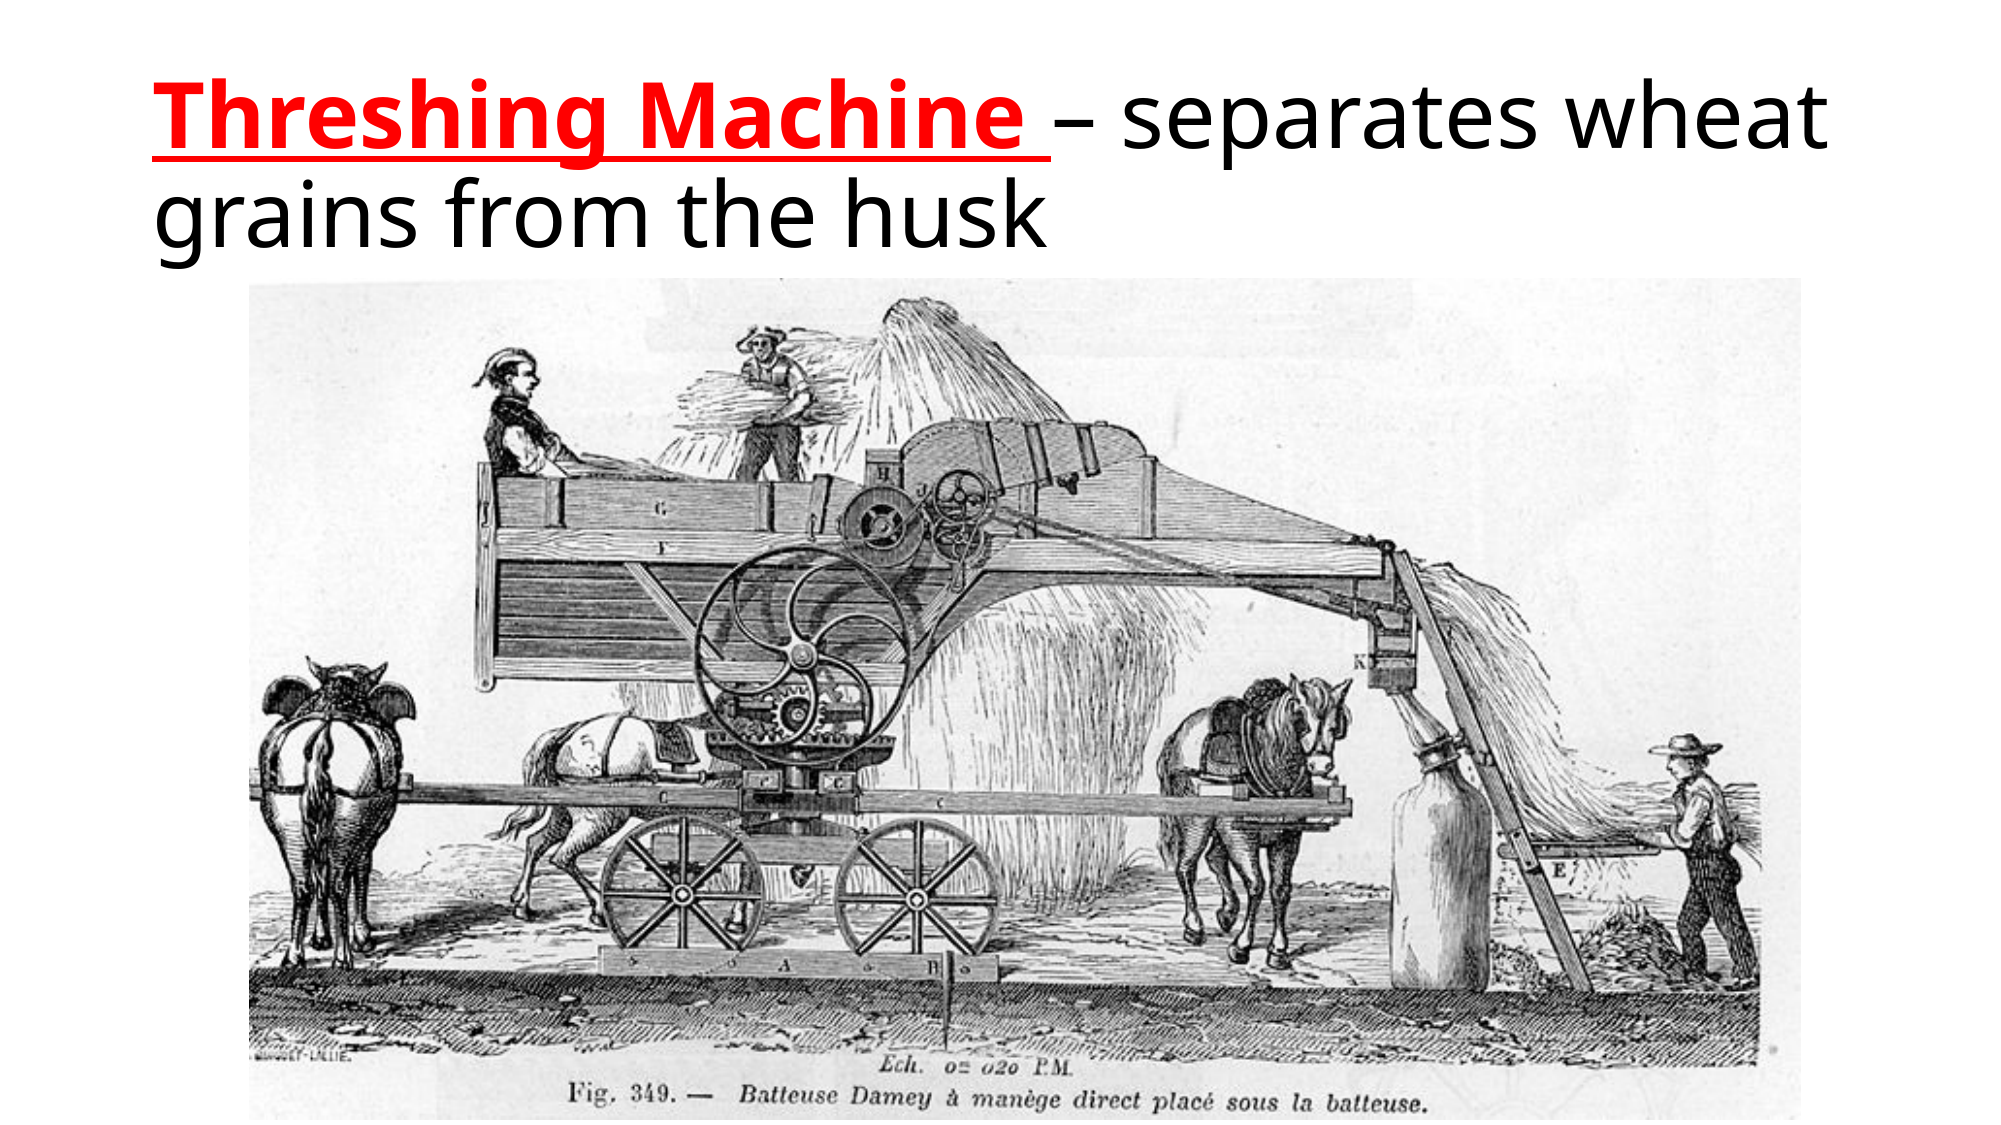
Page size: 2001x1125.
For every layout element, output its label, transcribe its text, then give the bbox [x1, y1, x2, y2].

picture [249, 278, 1801, 1120]
title Threshing Machine – separates wheat grains from the husk [137, 59, 1863, 278]
